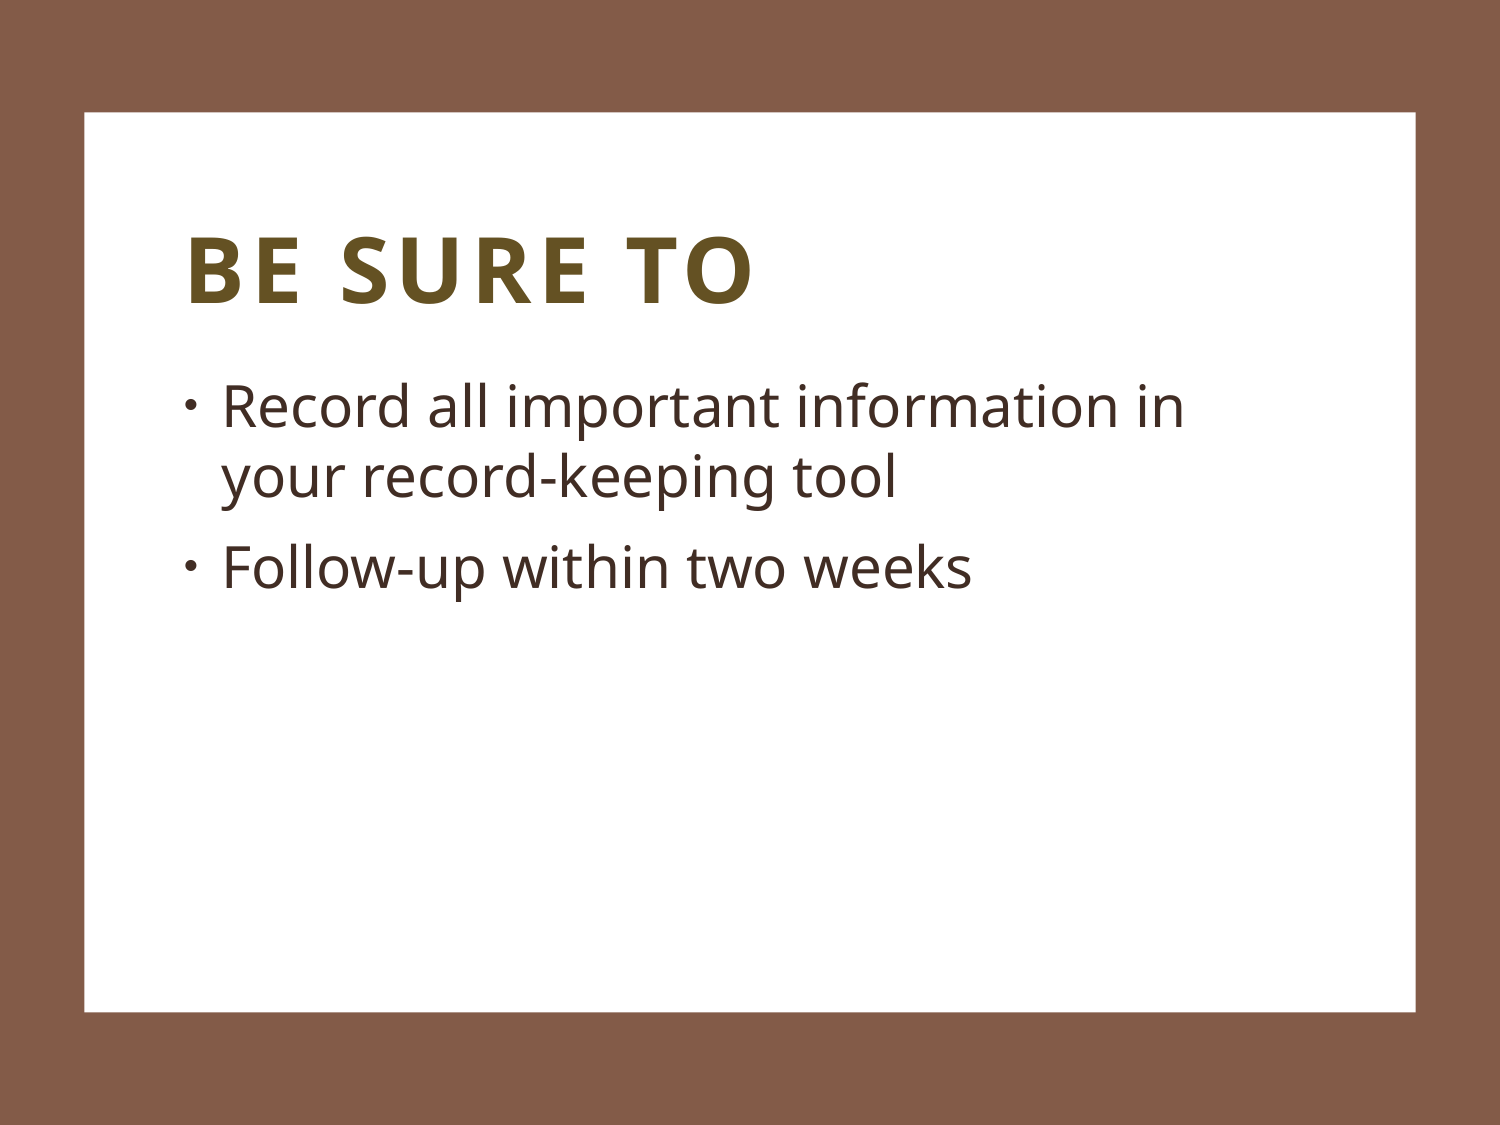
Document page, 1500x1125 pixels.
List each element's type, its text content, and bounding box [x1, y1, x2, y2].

list Record all important information in your record-keeping tool Follow-up within two weeks [168, 361, 1336, 943]
text_box [0, 0, 1500, 1125]
title Be sure to [168, 165, 1336, 332]
text_box [83, 111, 1417, 1013]
